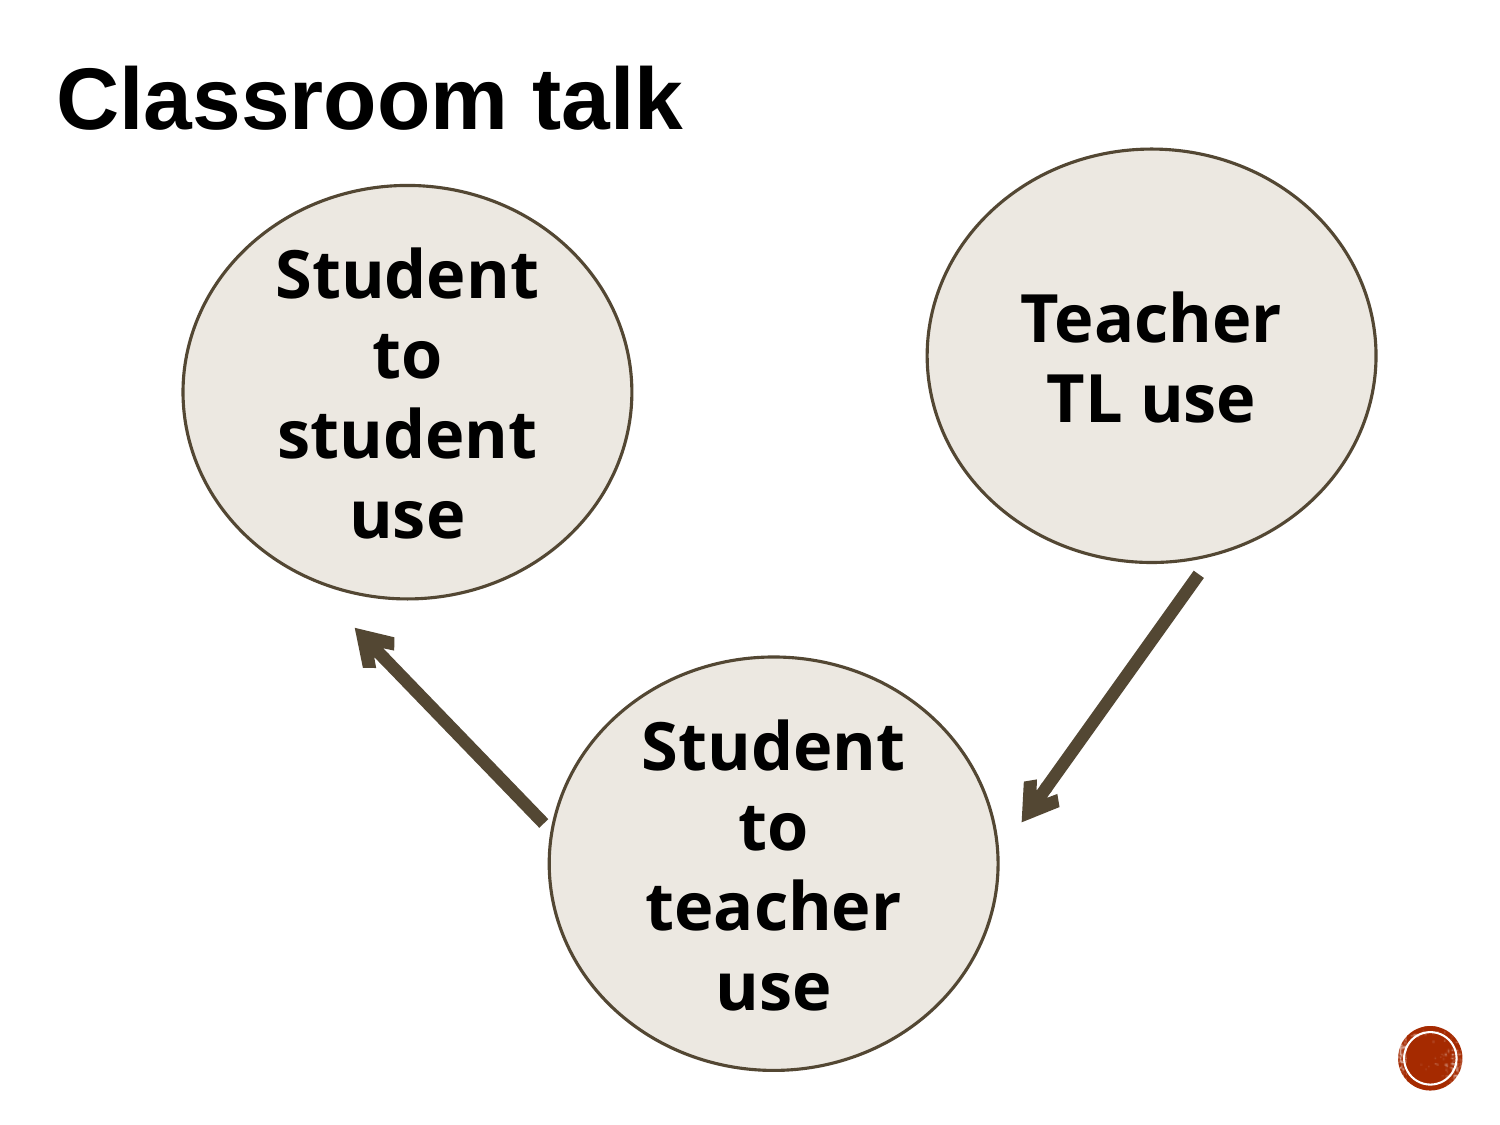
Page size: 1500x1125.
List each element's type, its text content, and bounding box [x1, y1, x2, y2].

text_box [358, 631, 541, 821]
text_box Student to student use [181, 183, 634, 601]
text_box Student to teacher use [547, 655, 1000, 1072]
title Classroom talk [41, 7, 1392, 195]
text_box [1024, 576, 1197, 820]
text_box Teacher TL use [925, 147, 1378, 565]
